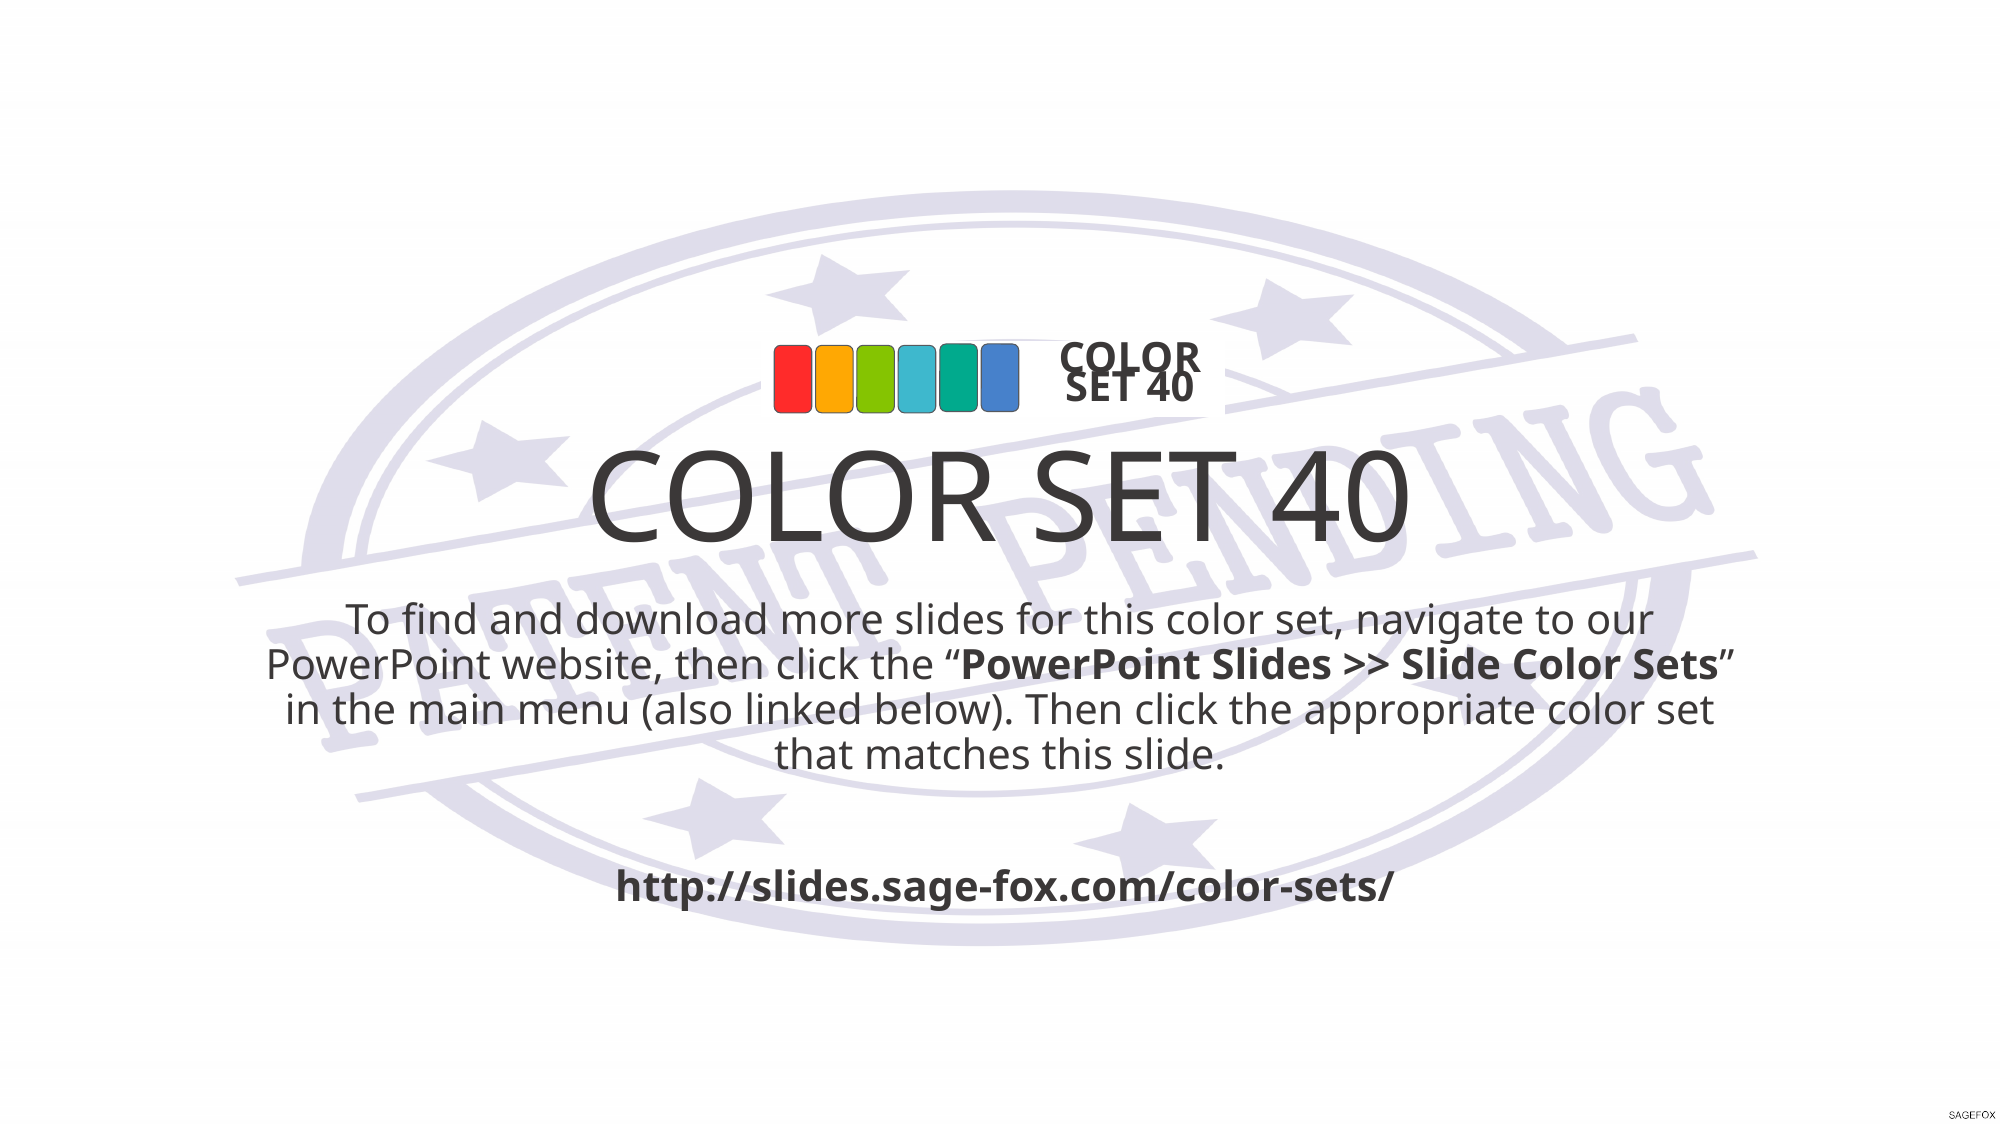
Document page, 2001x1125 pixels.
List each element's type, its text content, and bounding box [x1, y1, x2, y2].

subtitle To find and download more slides for this color set, navigate to our PowerPoint website, then click the “PowerPoint Slides >> Slide Color Sets” in the main menu (also linked below). Then click the appropriate color set that matches this slide. http://slides.sage-fox.com/color-sets/ [249, 590, 1750, 863]
title COLOR SET 40 [249, 184, 1750, 576]
picture [1925, 0, 2001, 1125]
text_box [761, 341, 1239, 419]
